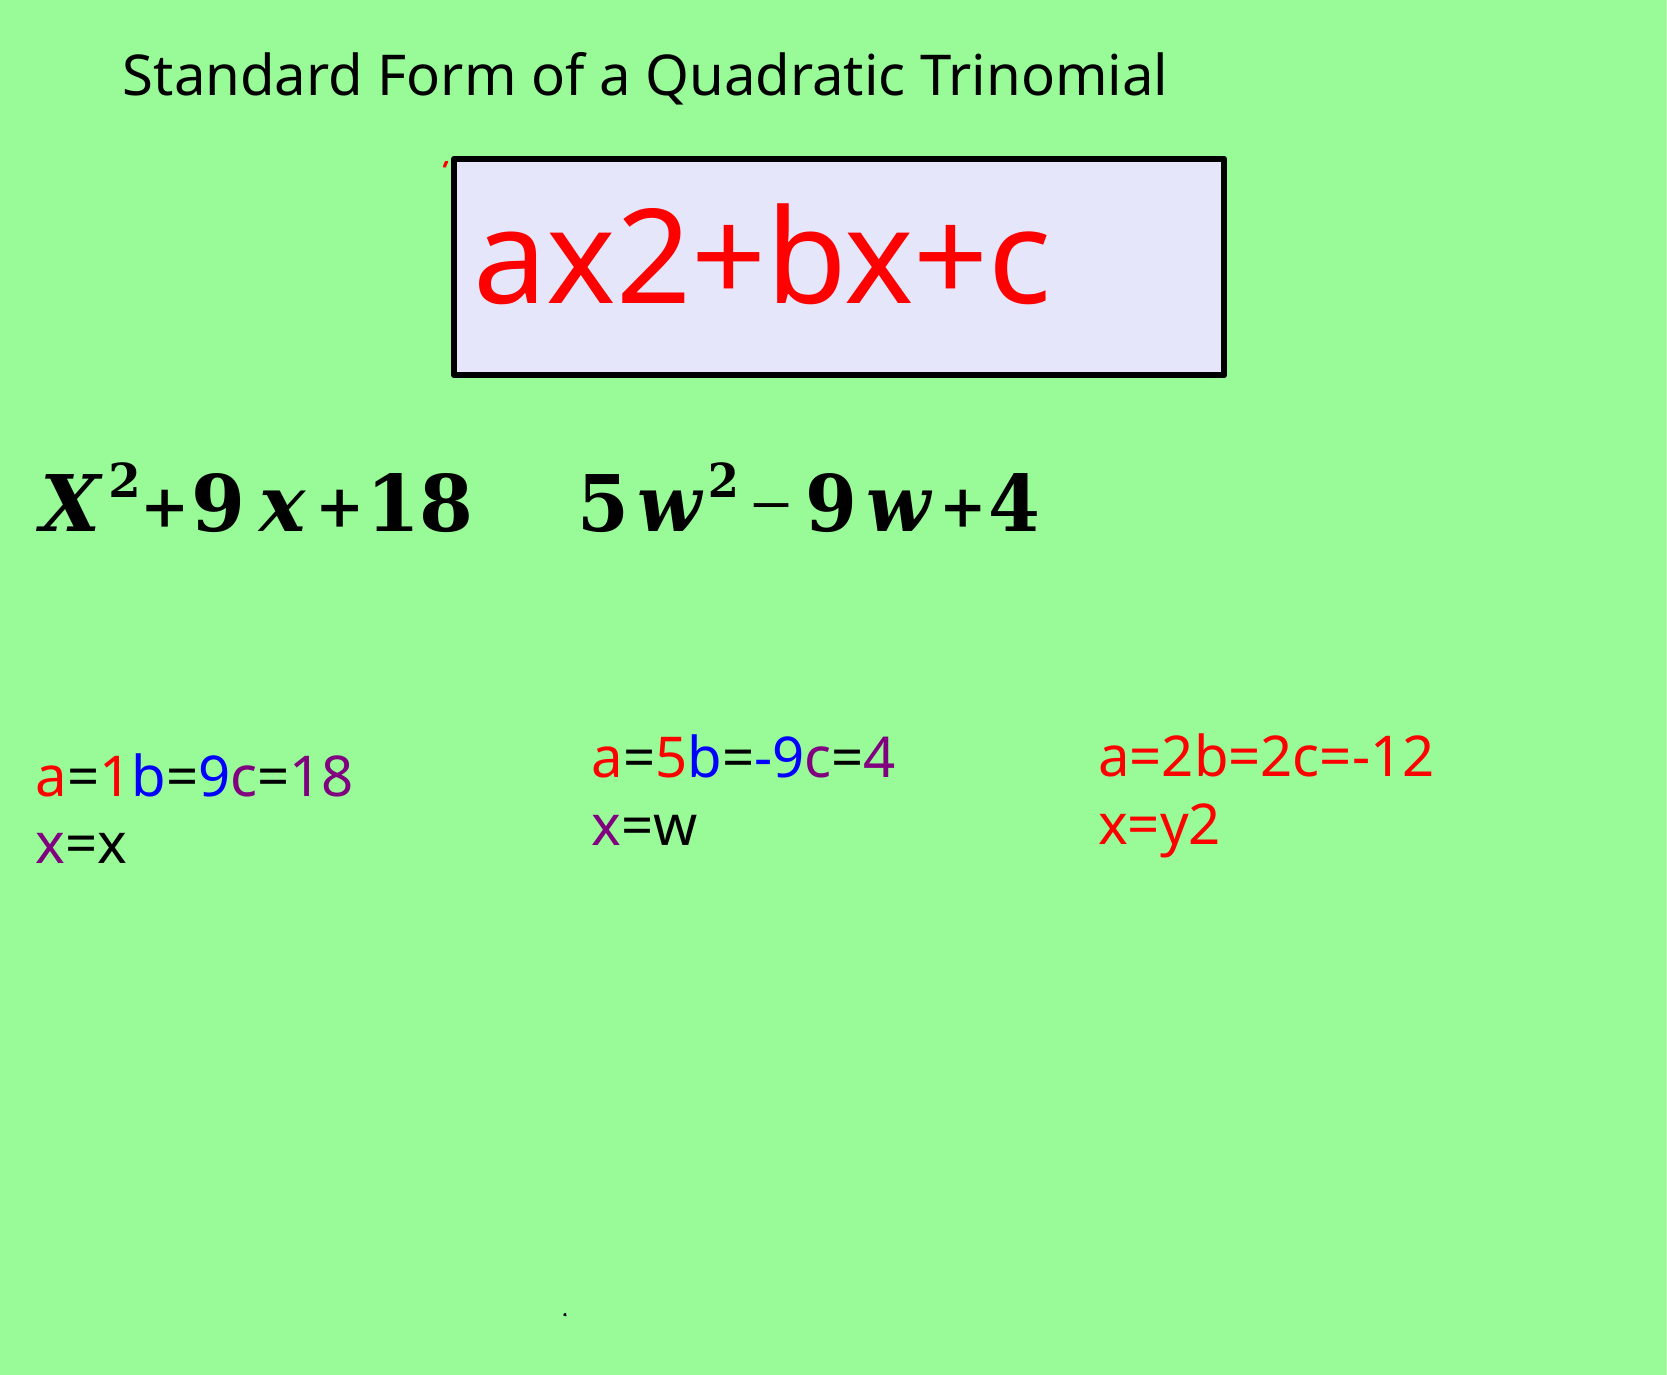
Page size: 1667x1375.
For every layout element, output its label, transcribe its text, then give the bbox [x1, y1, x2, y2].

text_box Standard Form of a Quadratic Trinomial [108, 31, 1553, 114]
text_box ax2+bx+c [458, 164, 1211, 337]
text_box a=2 b=2 c=-12 x=y2 [1115, 713, 1588, 863]
text_box [452, 157, 1226, 377]
text_box a=5 b=-9 c=4 x=w [577, 713, 1115, 864]
text_box a=1 b=9 c=18 x=x [20, 732, 498, 883]
